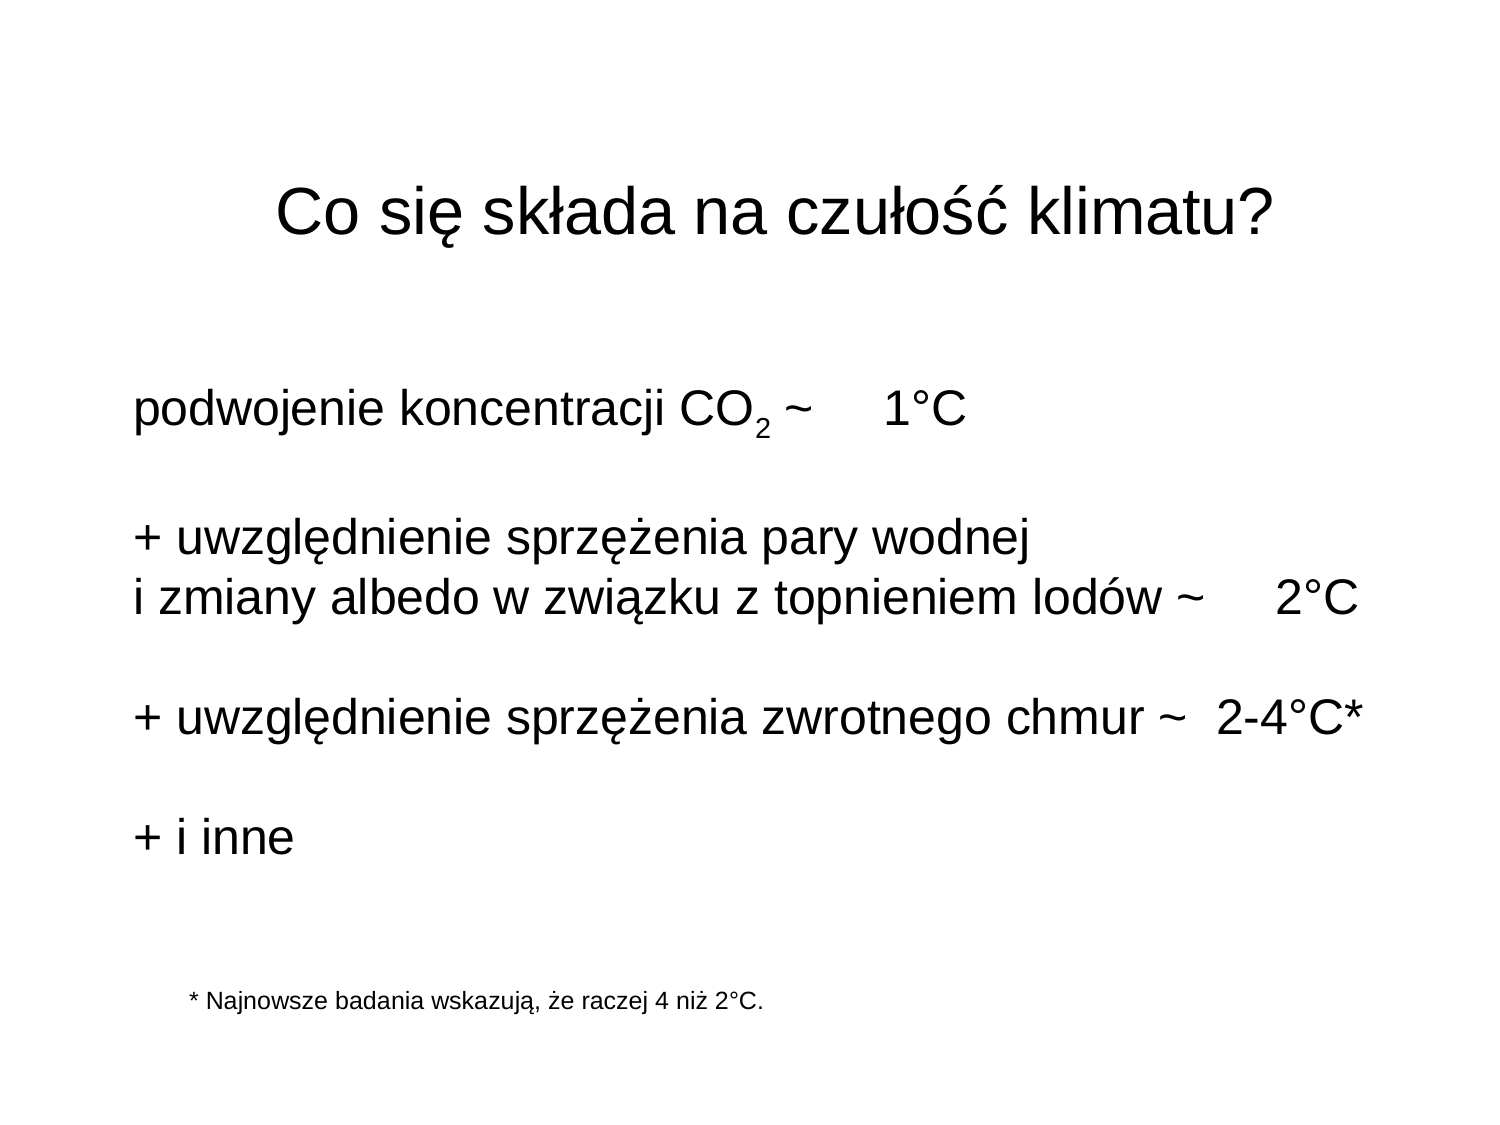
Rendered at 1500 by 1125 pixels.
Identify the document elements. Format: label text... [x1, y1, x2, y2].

text_box podwojenie koncentracji CO2 ~ 1°C + uwzględnienie sprzężenia pary wodnej i zmiany albedo w związku z topnieniem lodów ~ 2°C + uwzględnienie sprzężenia zwrotnego chmur ~ 2-4°C* + i inne * Najnowsze badania wskazują, że raczej 4 niż 2°C. [118, 368, 1390, 1022]
text_box Co się składa na czułość klimatu? [135, 118, 1416, 306]
text_box [110, 93, 1391, 281]
